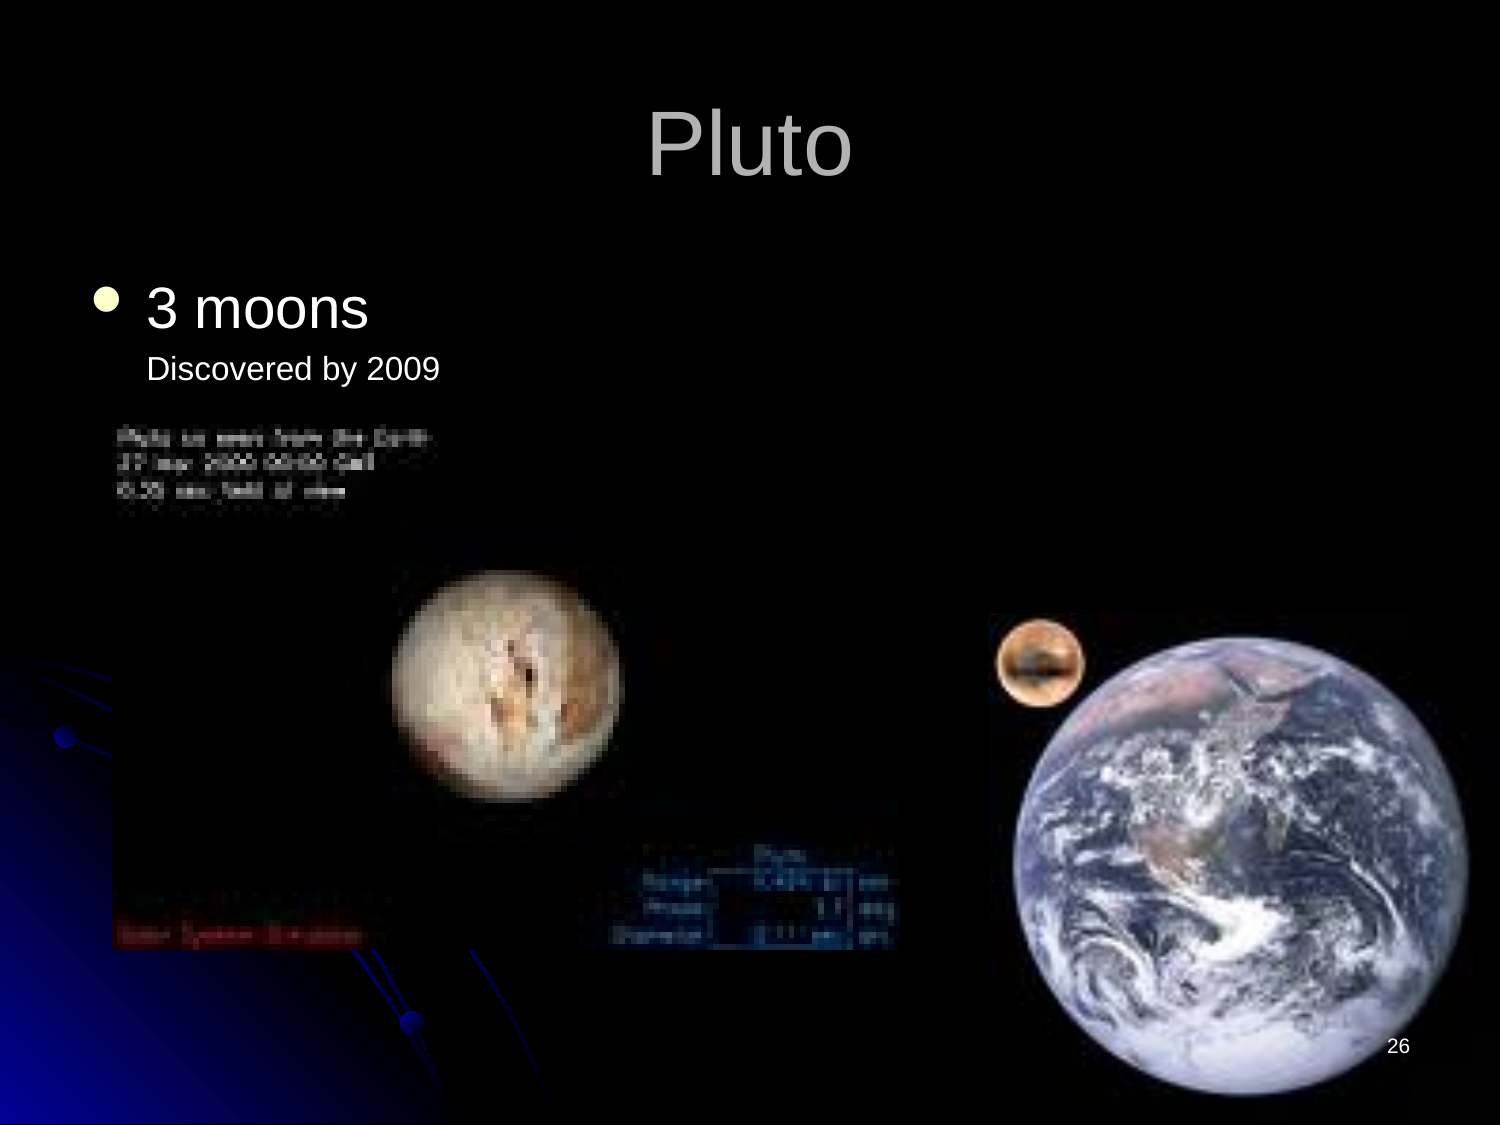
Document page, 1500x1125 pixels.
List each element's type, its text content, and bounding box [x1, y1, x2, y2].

list 3 moons Discovered by 2009 [74, 262, 738, 1006]
title Pluto [74, 45, 1426, 233]
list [988, 613, 1500, 1125]
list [112, 424, 901, 951]
